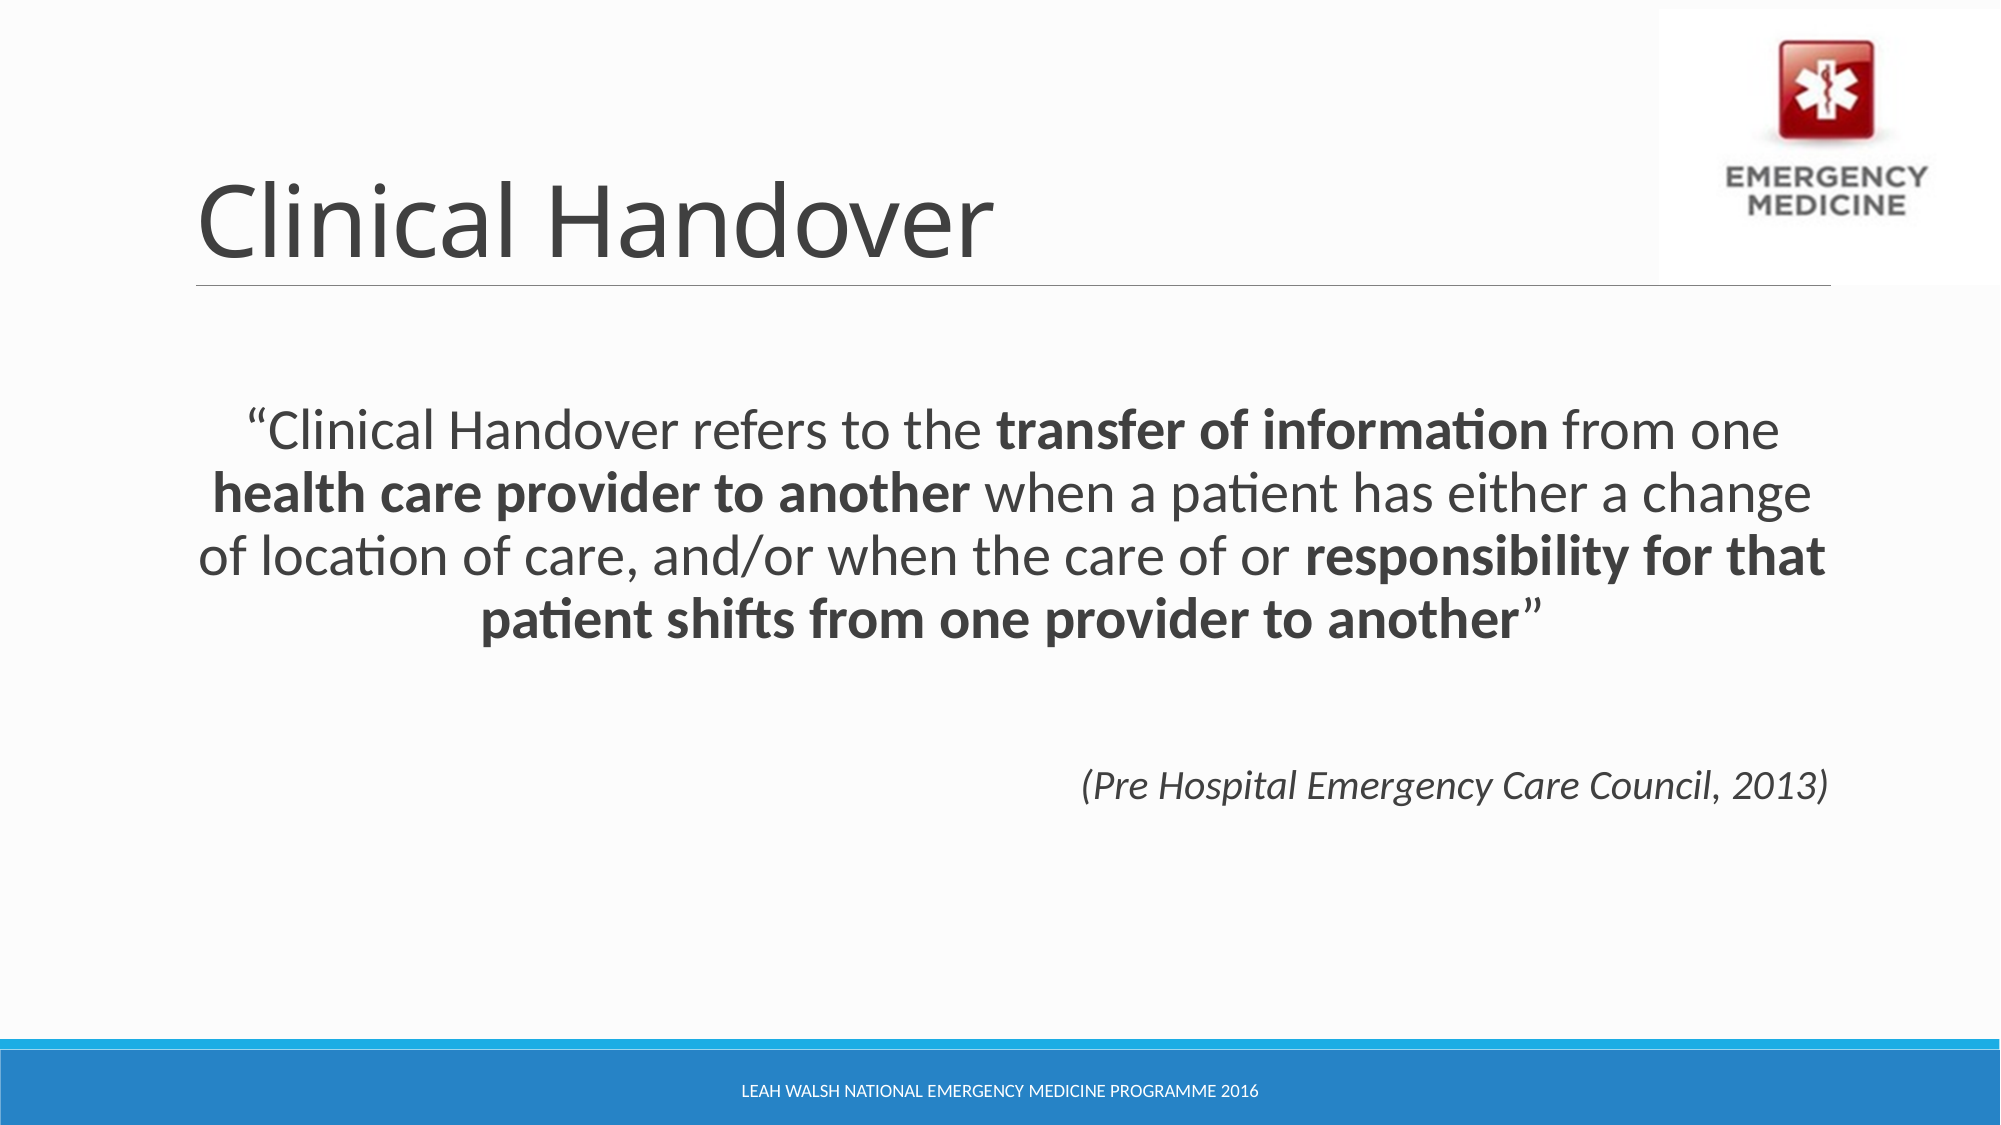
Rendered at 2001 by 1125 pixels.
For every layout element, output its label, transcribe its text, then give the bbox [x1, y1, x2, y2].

title Clinical Handover [180, 47, 1656, 285]
picture [1659, 9, 2000, 286]
footer Leah Walsh National Emergency Medicine Programme 2016 [604, 1059, 1396, 1120]
list “Clinical Handover refers to the transfer of information from one health care provider to another when a patient has either a change of location of care, and/or when the care of or responsibility for that patient shifts from one provider to another” (Pre Hospital Emergency Care Council, 2013) [180, 302, 1830, 963]
